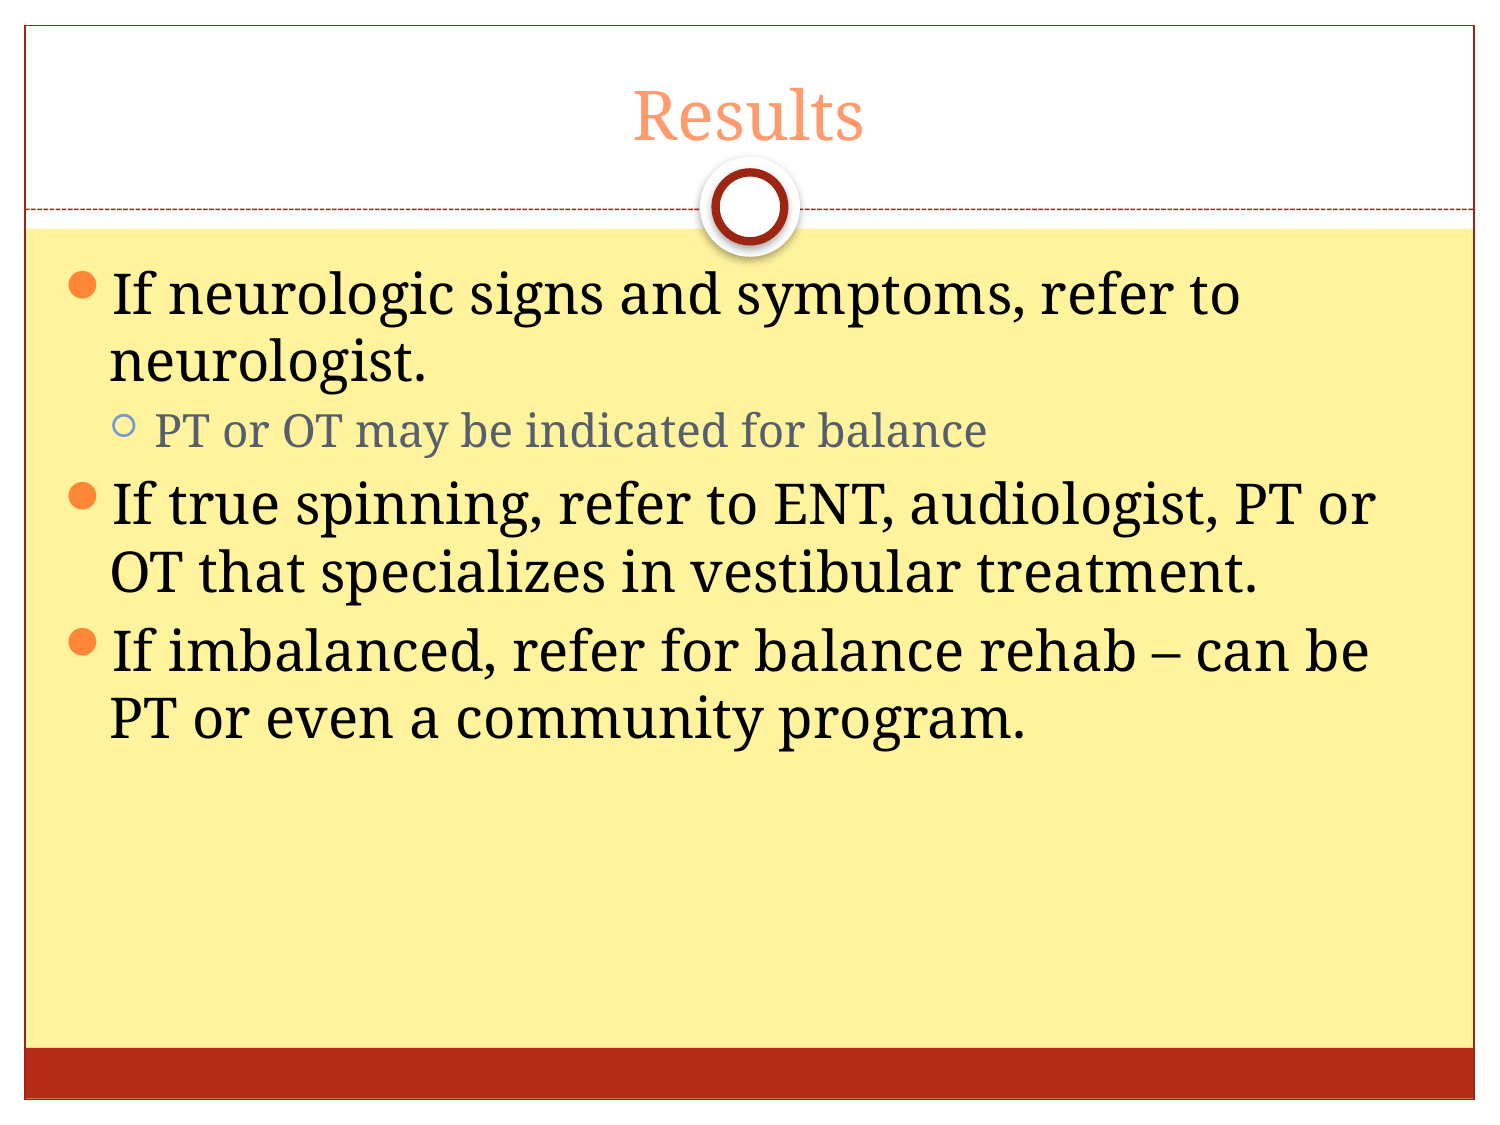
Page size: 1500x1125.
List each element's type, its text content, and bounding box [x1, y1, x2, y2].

title Results [49, 37, 1450, 163]
list If neurologic signs and symptoms, refer to neurologist. PT or OT may be indicated for balance If true spinning, refer to ENT, audiologist, PT or OT that specializes in vestibular treatment. If imbalanced, refer for balance rehab – can be PT or even a community program. [49, 250, 1445, 1001]
